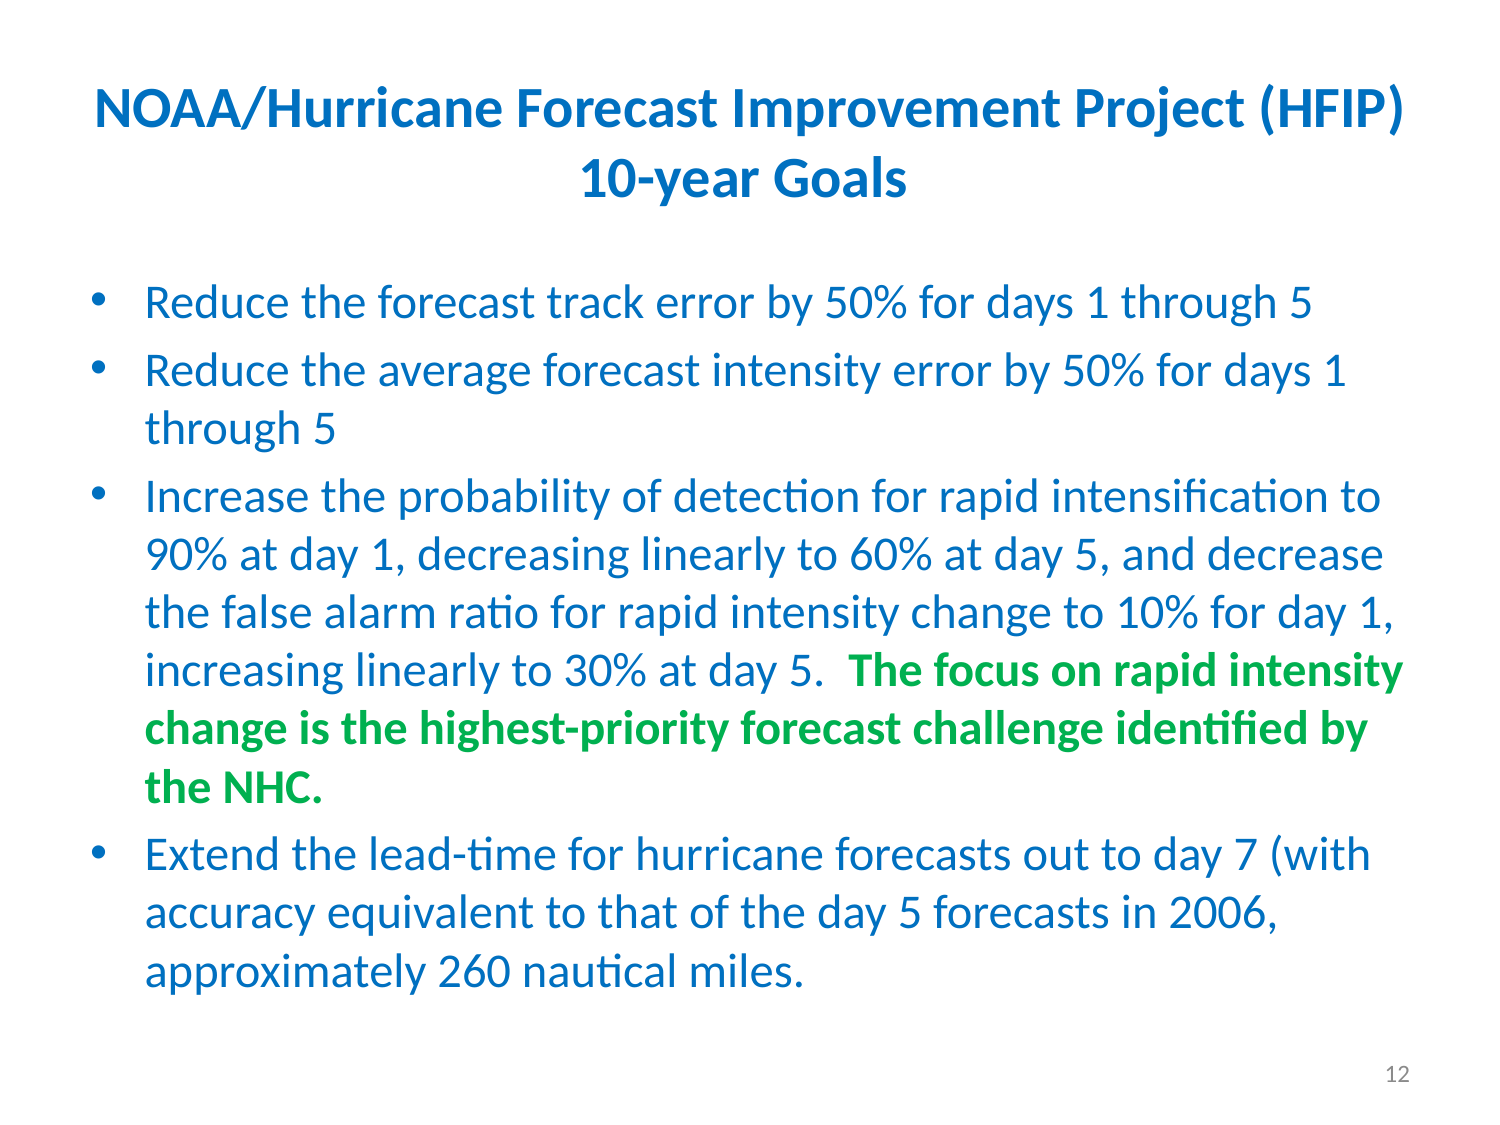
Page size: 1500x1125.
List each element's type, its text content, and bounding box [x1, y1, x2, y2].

slide_number 12 [1074, 1042, 1425, 1103]
list Reduce the forecast track error by 50% for days 1 through 5 Reduce the average forecast intensity error by 50% for days 1 through 5 Increase the probability of detection for rapid intensification to 90% at day 1, decreasing linearly to 60% at day 5, and decrease the false alarm ratio for rapid intensity change to 10% for day 1, increasing linearly to 30% at day 5. The focus on rapid intensity change is the highest-priority forecast challenge identified by the NHC. Extend the lead-time for hurricane forecasts out to day 7 (with accuracy equivalent to that of the day 5 forecasts in 2006, approximately 260 nautical miles. [75, 262, 1425, 1005]
title NOAA/Hurricane Forecast Improvement Project (HFIP) 10-year Goals [75, 45, 1425, 233]
